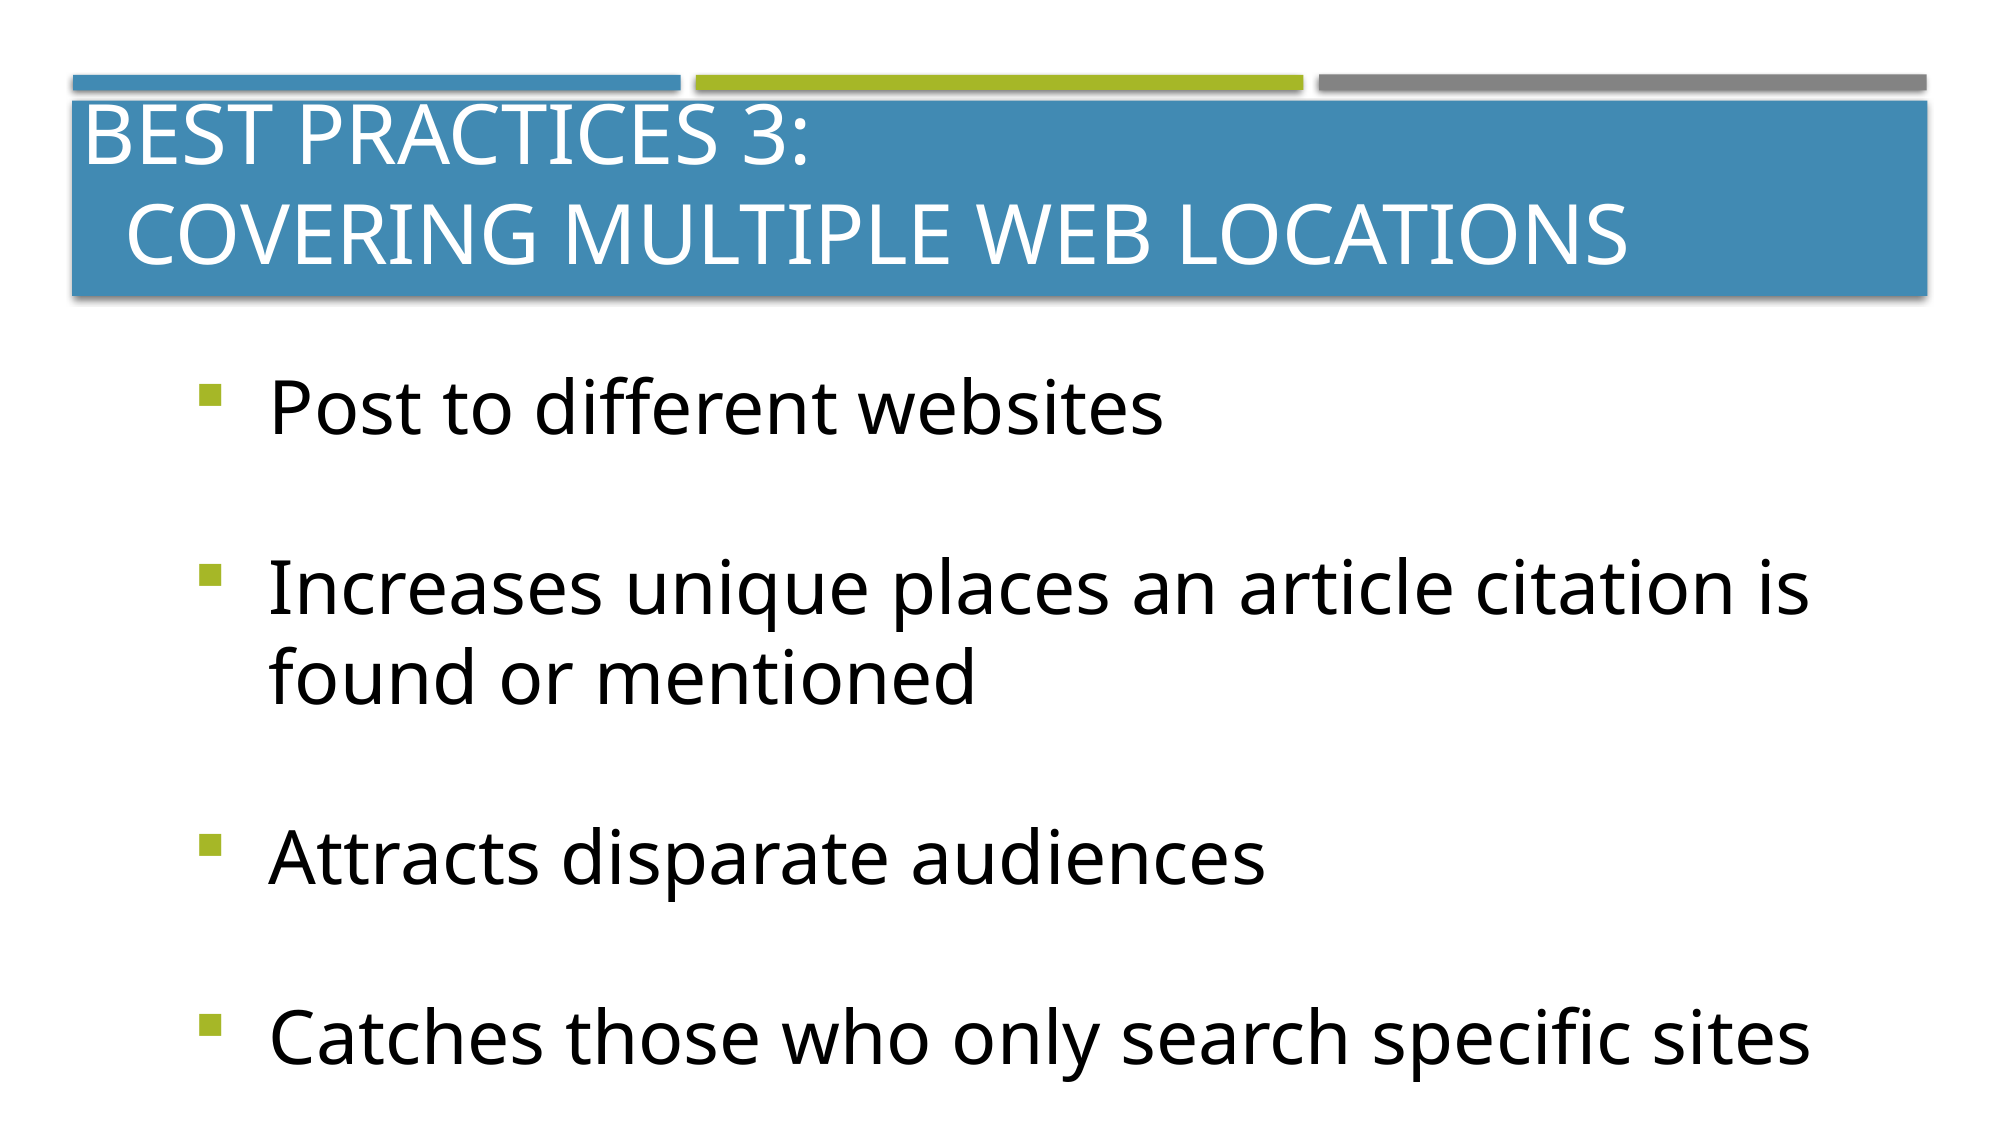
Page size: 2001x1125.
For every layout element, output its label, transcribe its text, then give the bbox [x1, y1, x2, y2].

text_box Best Practices 3: Covering Multiple Web Locations [66, 87, 1939, 289]
text_box Post to different websites Increases unique places an article citation is found or mentioned Attracts disparate audiences Catches those who only search specific sites [169, 322, 2000, 1088]
